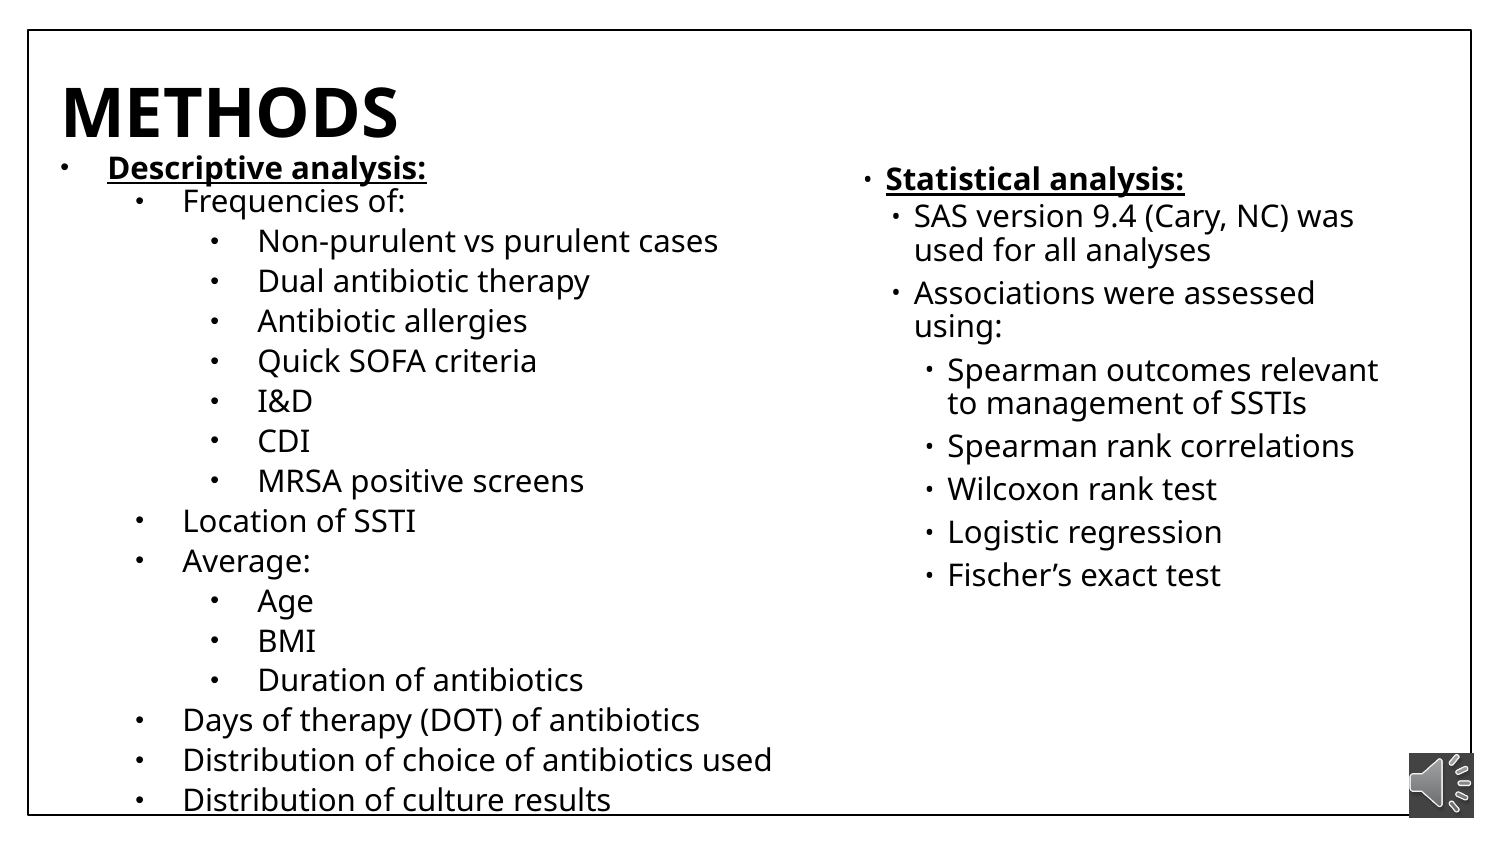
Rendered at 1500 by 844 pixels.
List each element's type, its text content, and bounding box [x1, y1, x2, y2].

list Descriptive analysis: Frequencies of: Non-purulent vs purulent cases Dual antibiotic therapy Antibiotic allergies Quick SOFA criteria I&D CDI MRSA positive screens Location of SSTI Average: Age BMI Duration of antibiotics Days of therapy (DOT) of antibiotics Distribution of choice of antibiotics used Distribution of culture results [45, 137, 991, 633]
picture [1408, 751, 1476, 820]
list Statistical analysis: SAS version 9.4 (Cary, NC) was used for all analyses Associations were assessed using: Spearman outcomes relevant to management of SSTIs Spearman rank correlations Wilcoxon rank test Logistic regression Fischer’s exact test [842, 156, 1428, 652]
title METHODS [45, 63, 1261, 156]
